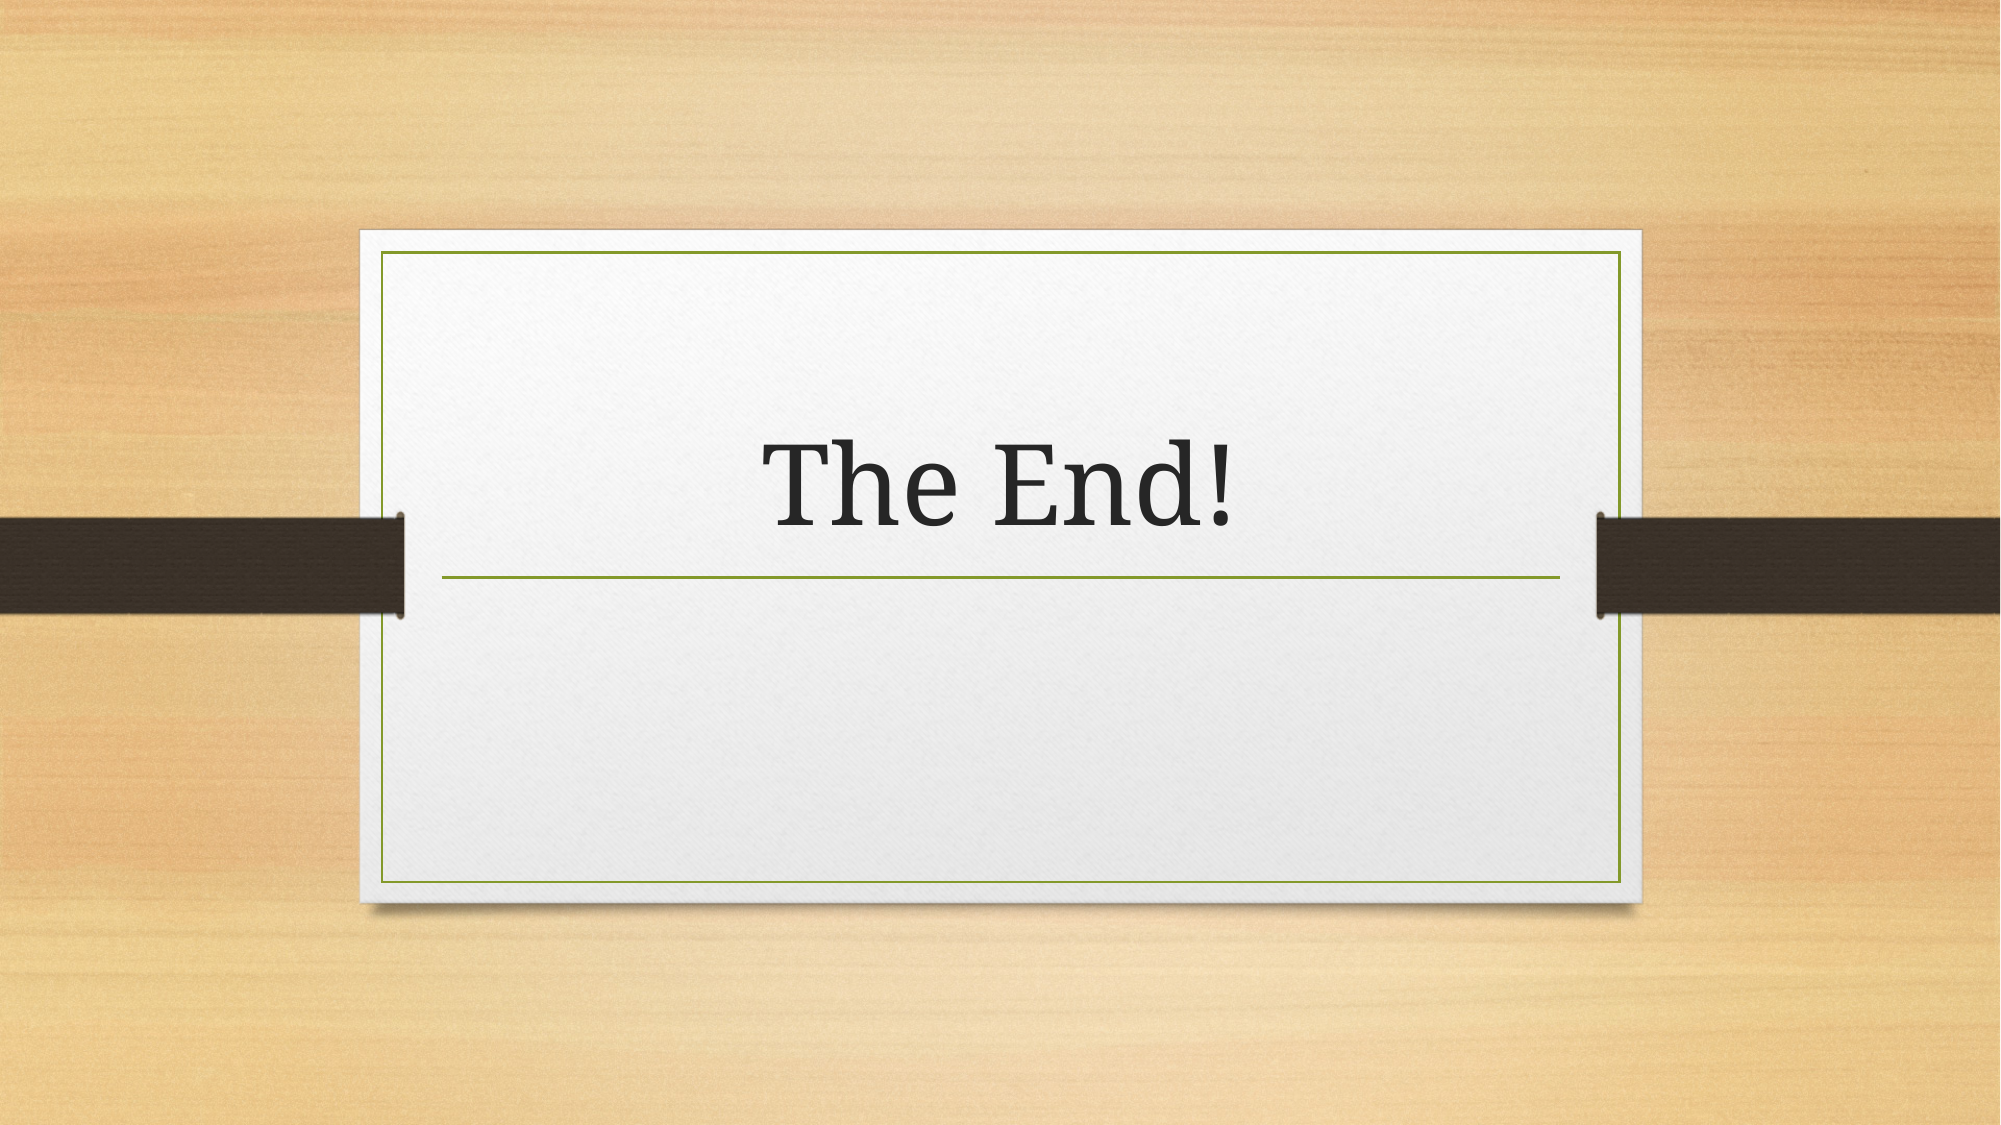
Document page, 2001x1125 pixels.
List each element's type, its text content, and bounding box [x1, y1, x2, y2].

title The End! [441, 306, 1560, 556]
picture [0, 0, 2001, 1125]
